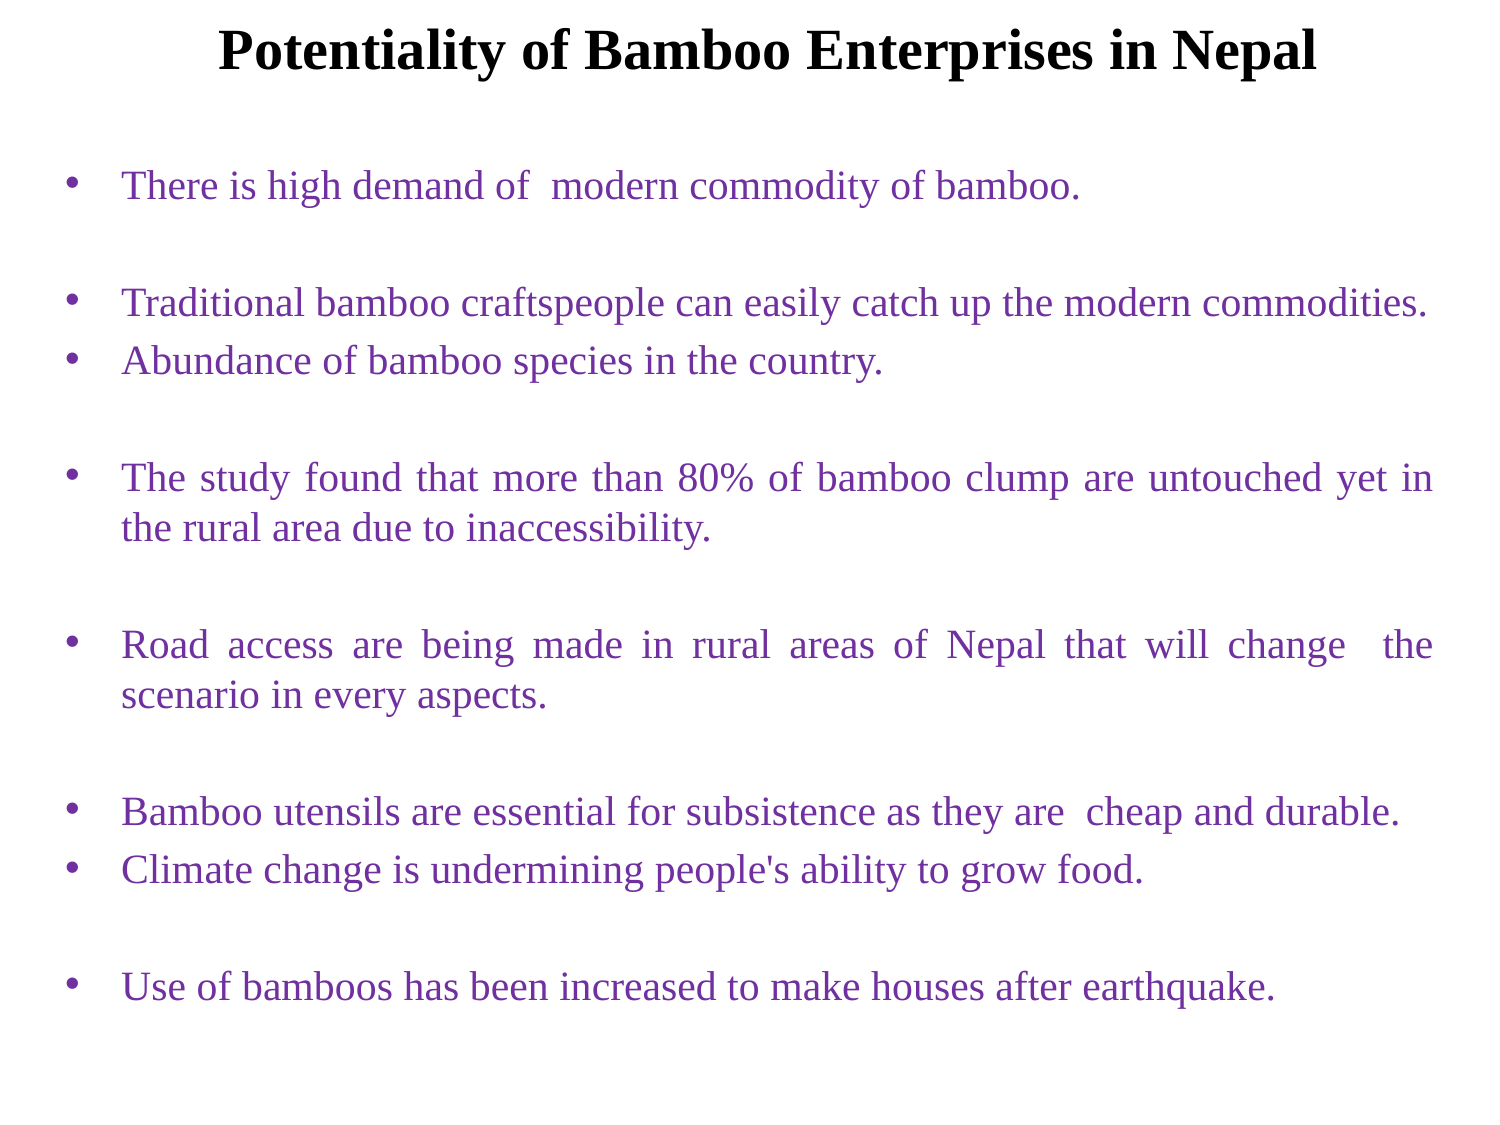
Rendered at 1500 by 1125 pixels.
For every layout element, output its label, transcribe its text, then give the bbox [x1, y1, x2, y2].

title Potentiality of Bamboo Enterprises in Nepal [112, 37, 1425, 125]
list There is high demand of modern commodity of bamboo. Traditional bamboo craftspeople can easily catch up the modern commodities. Abundance of bamboo species in the country. The study found that more than 80% of bamboo clump are untouched yet in the rural area due to inaccessibility. Road access are being made in rural areas of Nepal that will change the scenario in every aspects. Bamboo utensils are essential for subsistence as they are cheap and durable. Climate change is undermining people's ability to grow food. Use of bamboos has been increased to make houses after earthquake. [50, 149, 1450, 1050]
